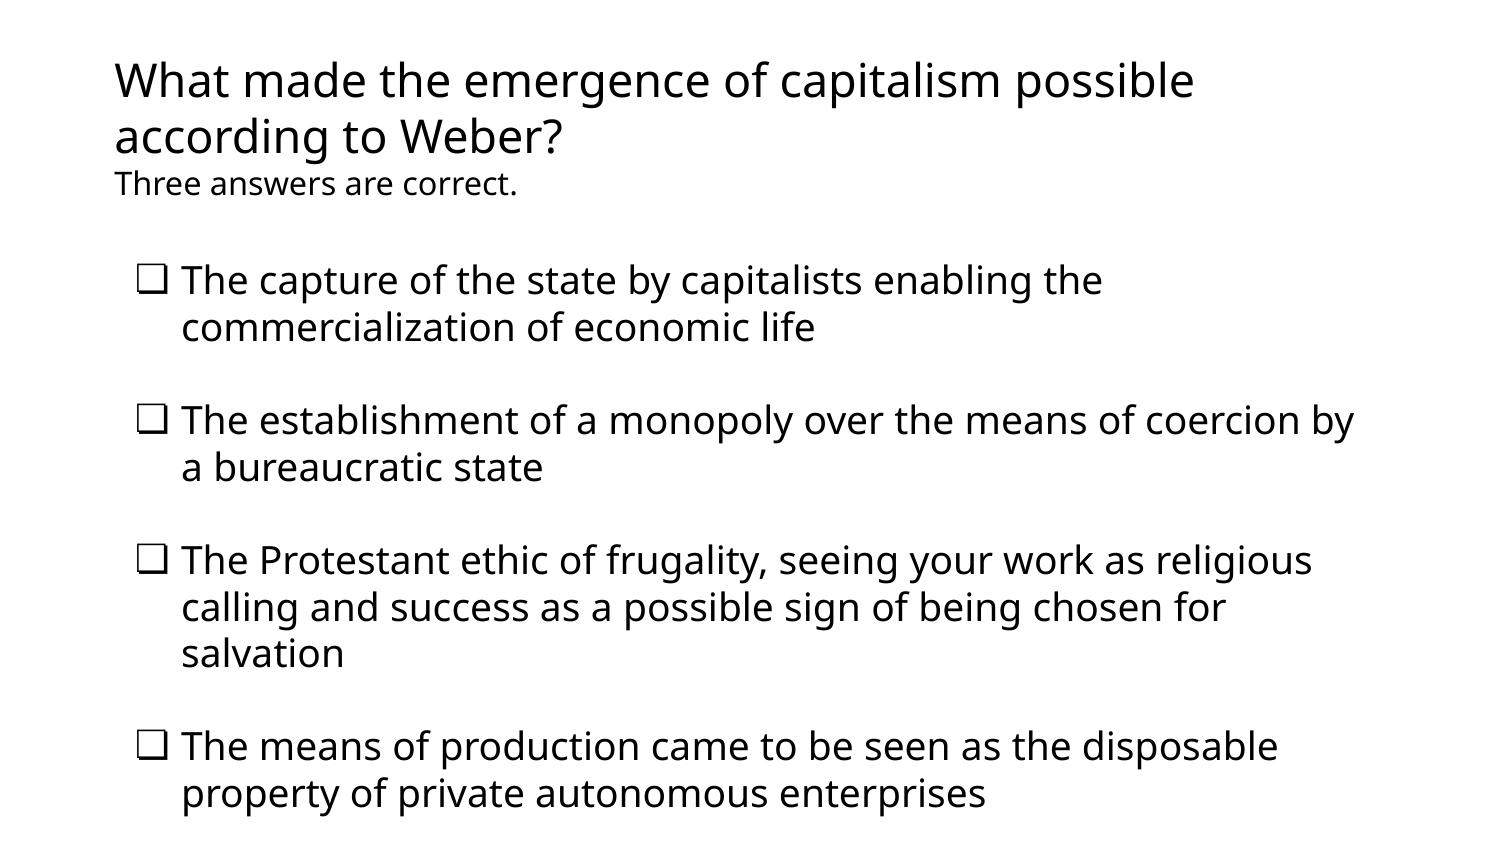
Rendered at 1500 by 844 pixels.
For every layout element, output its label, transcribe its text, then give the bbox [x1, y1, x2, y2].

list The capture of the state by capitalists enabling the commercialization of economic life The establishment of a monopoly over the means of coercion by a bureaucratic state The Protestant ethic of frugality, seeing your work as religious calling and success as a possible sign of being chosen for salvation The means of production came to be seen as the disposable property of private autonomous enterprises [103, 249, 1397, 827]
title What made the emergence of capitalism possible according to Weber? Three answers are correct. [103, 44, 1397, 208]
